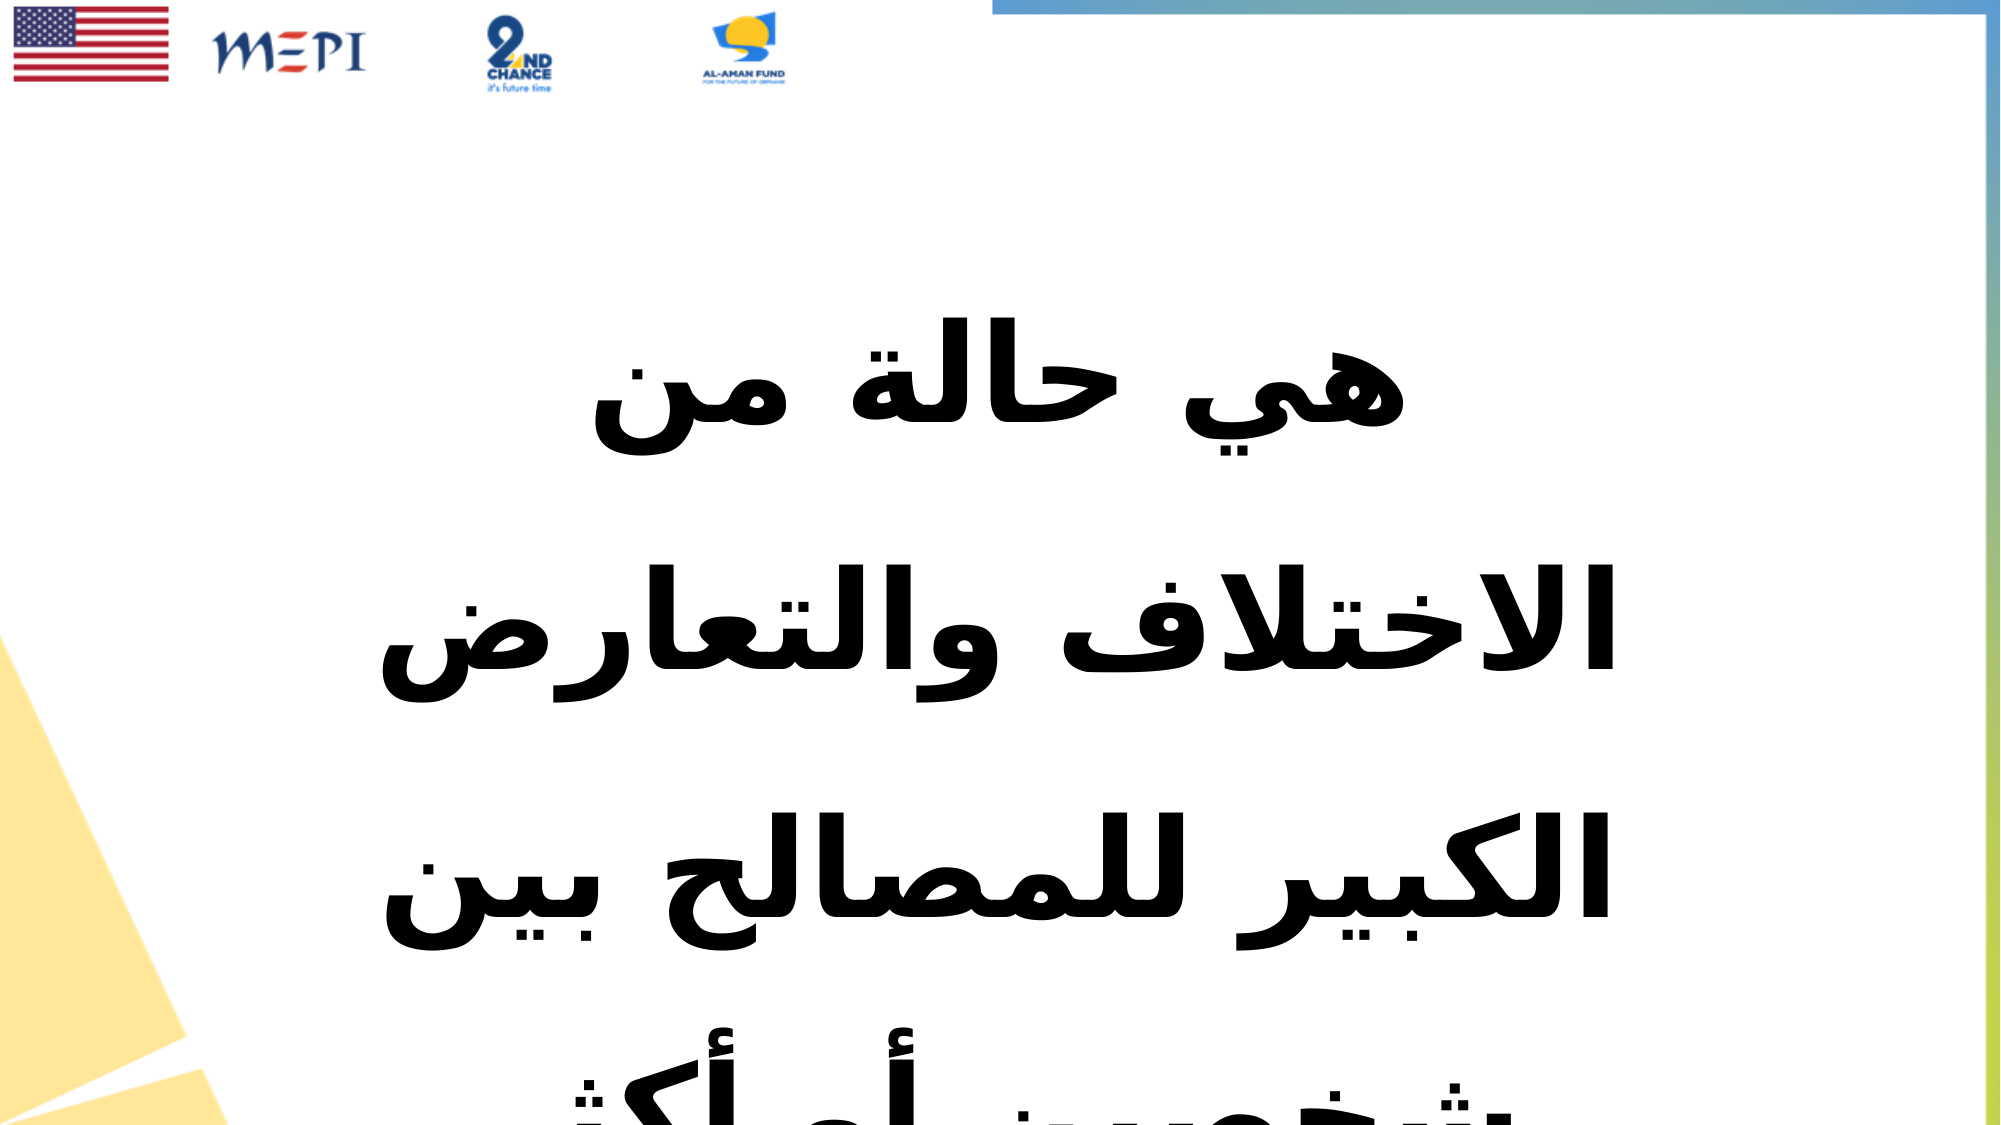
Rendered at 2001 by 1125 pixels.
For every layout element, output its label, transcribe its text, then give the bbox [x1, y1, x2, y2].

text_box هي حالة من الاختلاف والتعارض الكبير للمصالح بين شخصين أو أكثر [266, 195, 1734, 1125]
picture [0, 0, 2001, 1125]
